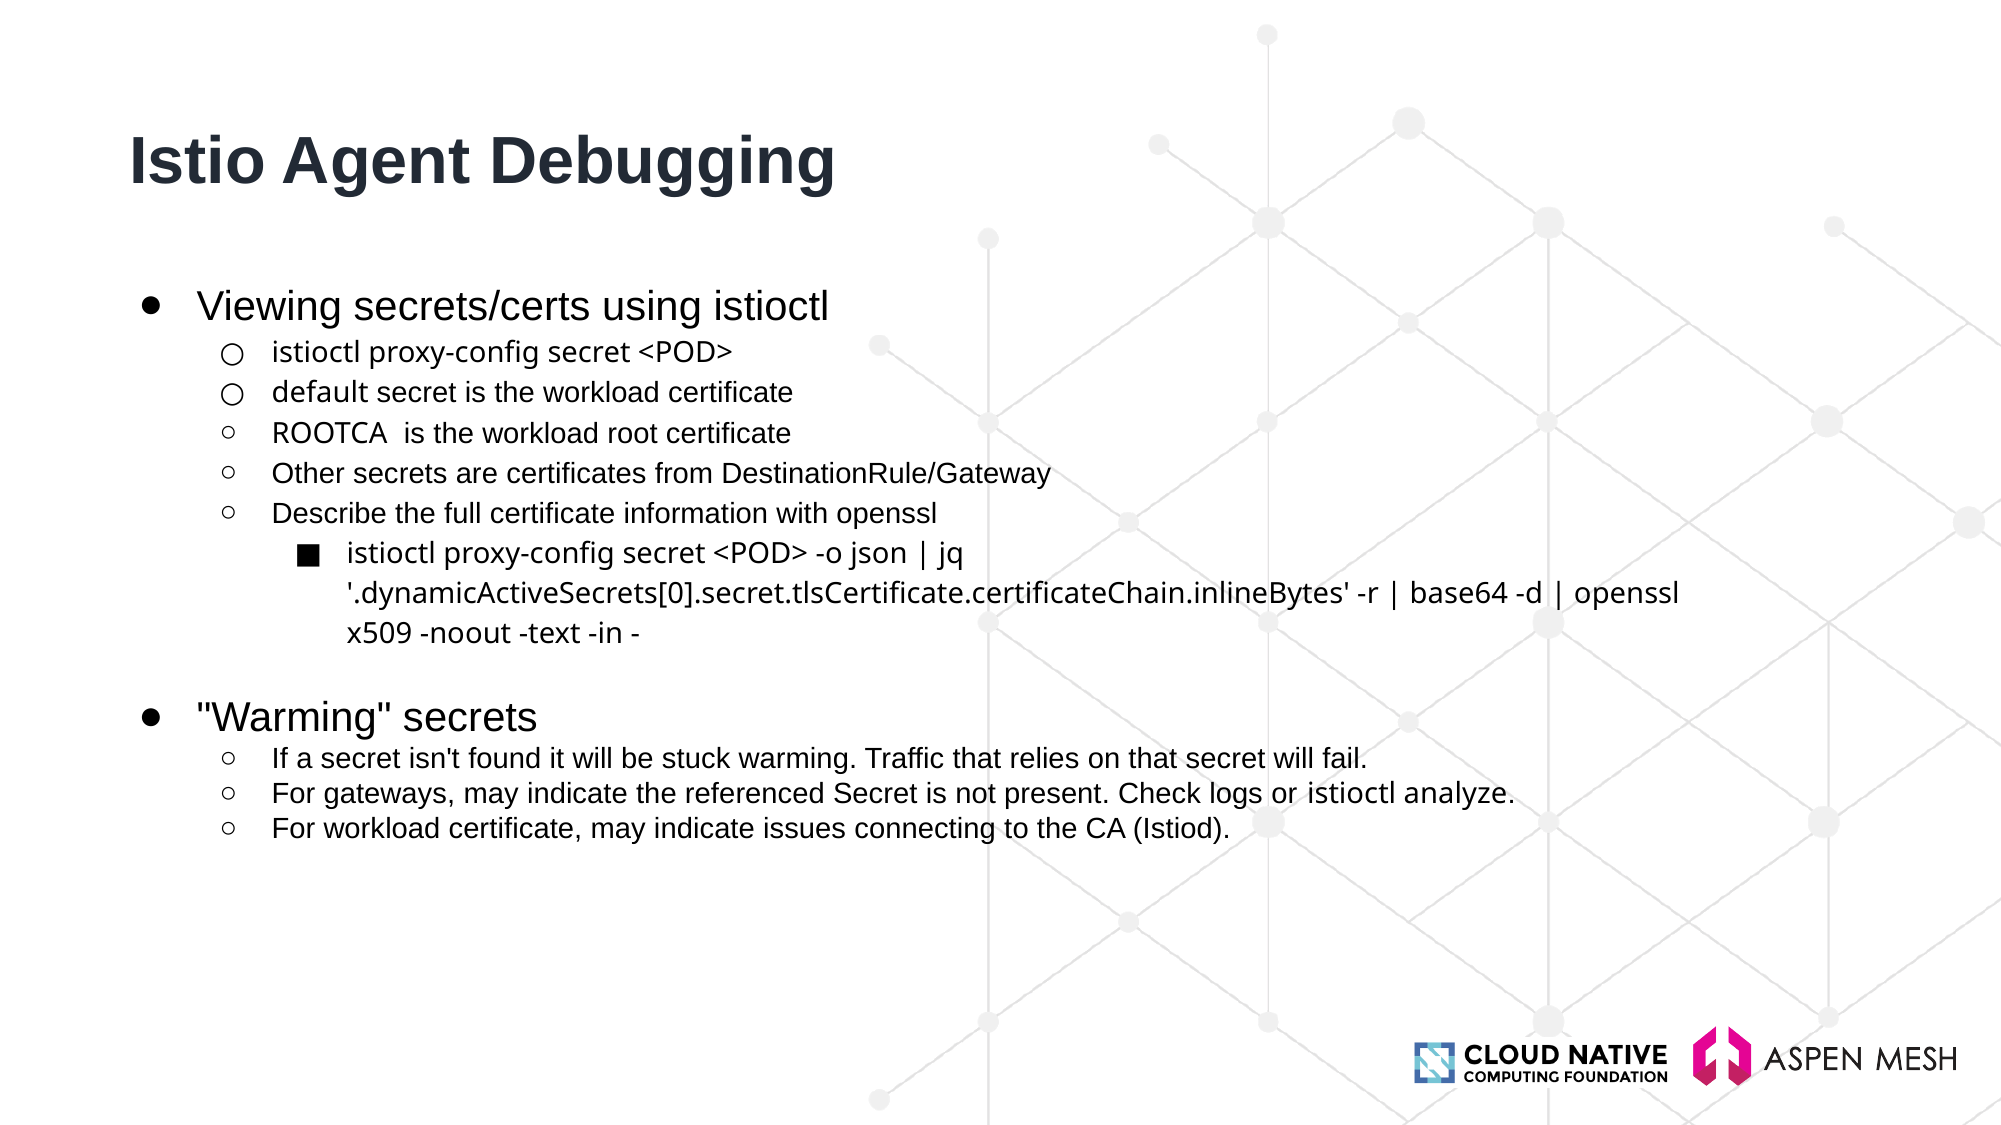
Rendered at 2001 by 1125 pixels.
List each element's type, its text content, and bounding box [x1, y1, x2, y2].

text_box Viewing secrets/certs using istioctl istioctl proxy-config secret <POD> default secret is the workload certificate ROOTCA is the workload root certificate Other secrets are certificates from DestinationRule/Gateway Describe the full certificate information with openssl istioctl proxy-config secret <POD> -o json | jq '.dynamicActiveSecrets[0].secret.tlsCertificate.certificateChain.inlineBytes' -r | base64 -d | openssl x509 -noout -text -in - "Warming" secrets If a secret isn't found it will be stuck warming. Traffic that relies on that secret will fail. For gateways, may indicate the referenced Secret is not present. Check logs or istioctl analyze. For workload certificate, may indicate issues connecting to the CA (Istiod). [106, 263, 778, 925]
picture [783, 0, 2000, 1125]
text_box Istio Agent Debugging [121, 128, 778, 225]
